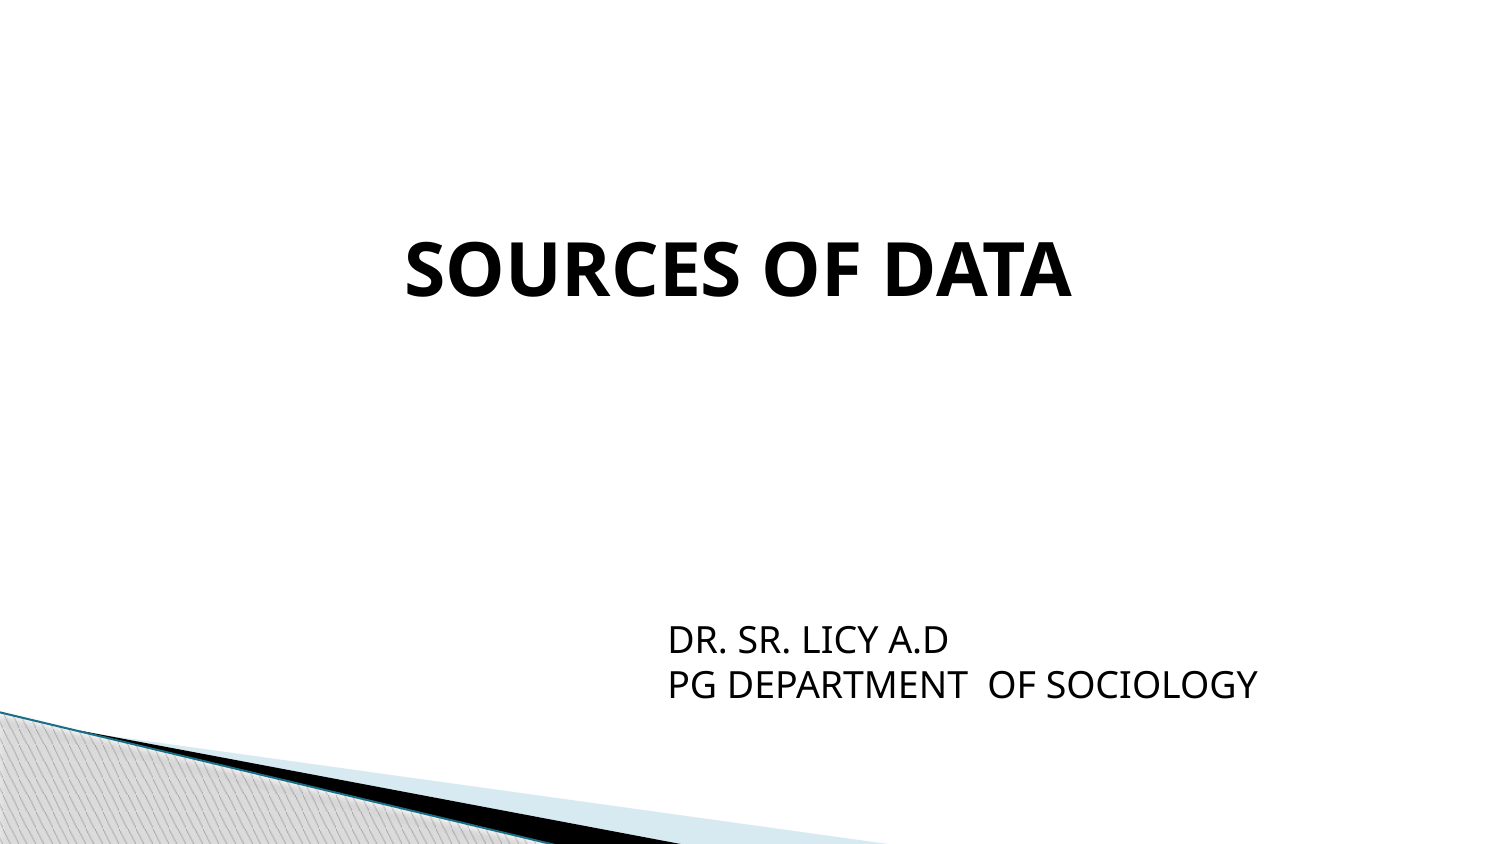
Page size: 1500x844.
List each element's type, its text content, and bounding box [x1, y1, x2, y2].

text_box SOURCES OF DATA [308, 213, 1169, 319]
text_box DR. SR. LICY A.D PG DEPARTMENT OF SOCIOLOGY [652, 608, 1403, 714]
